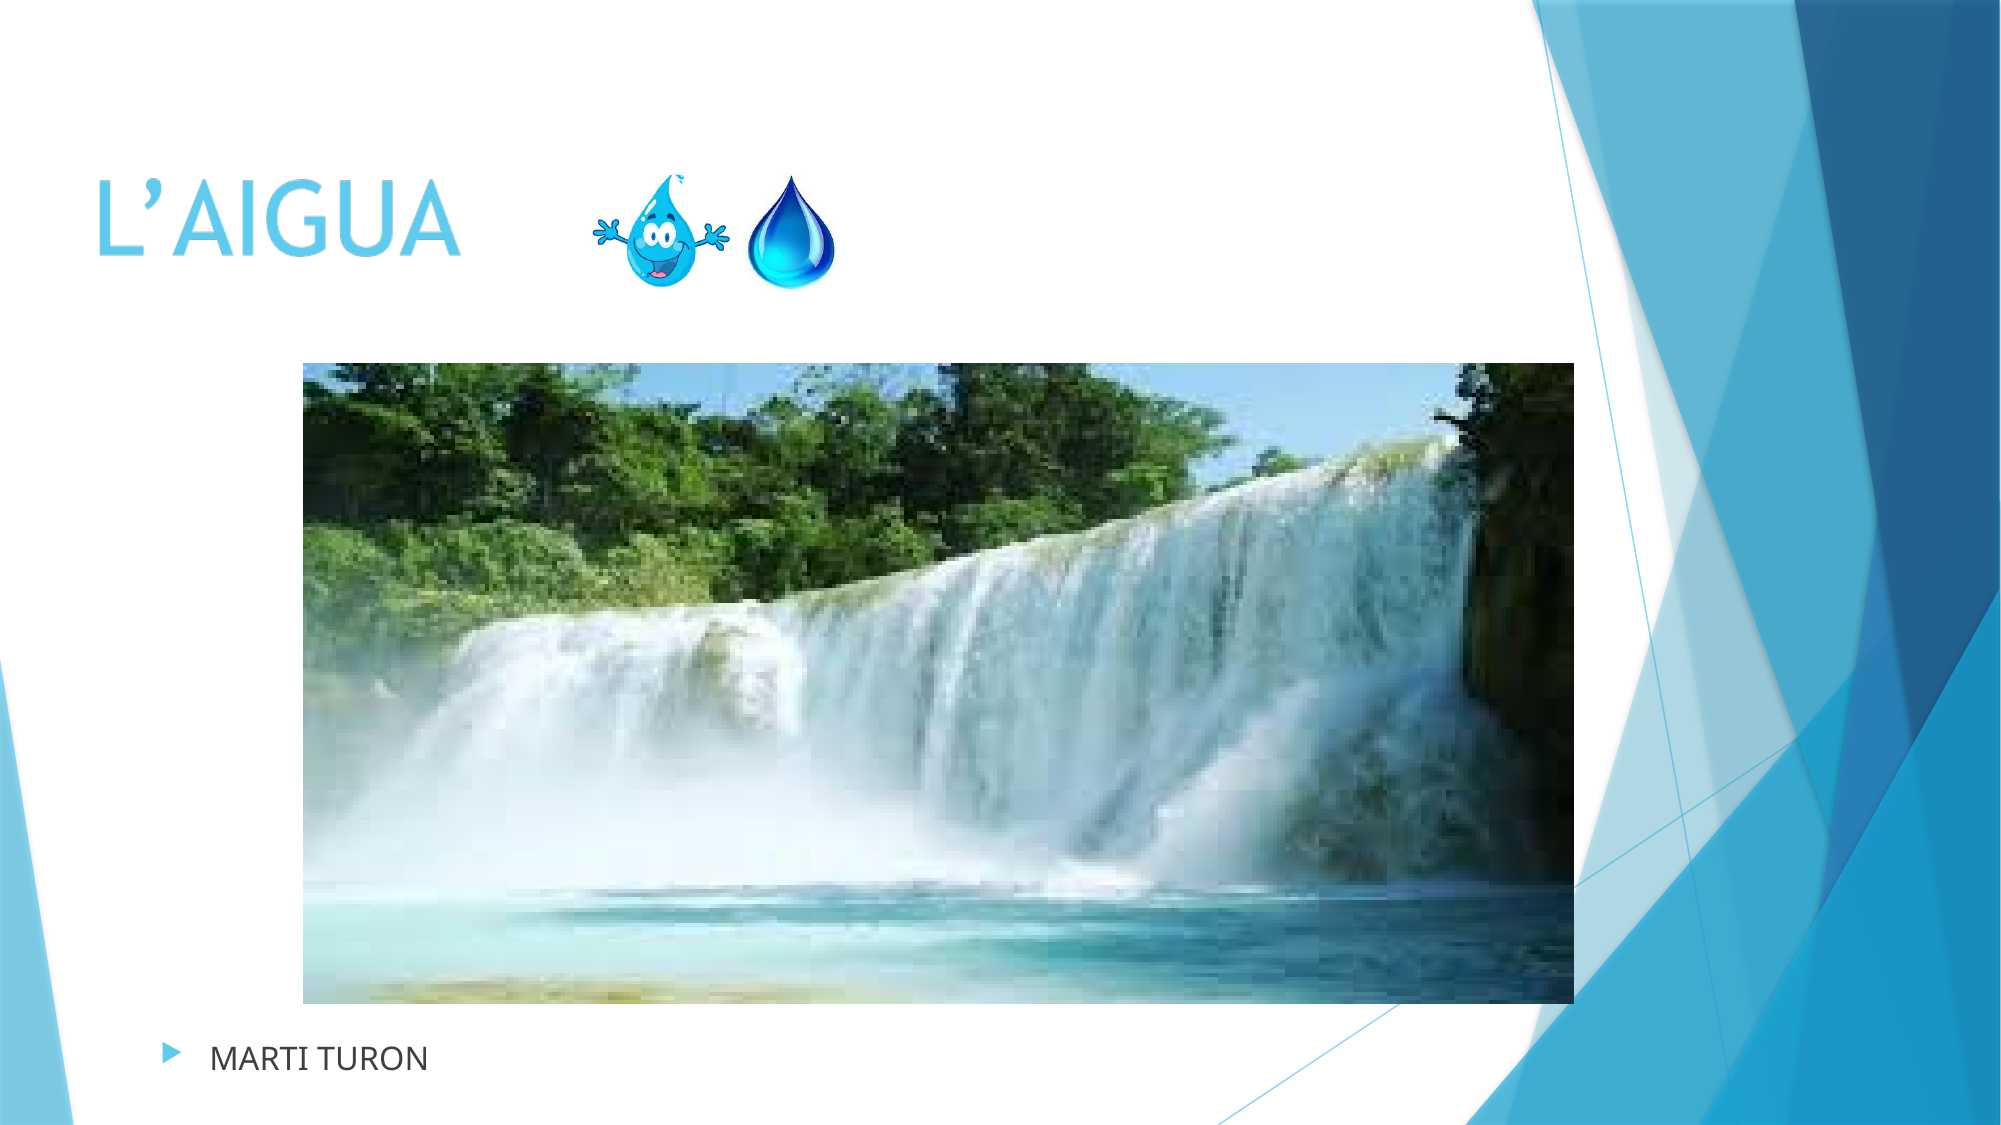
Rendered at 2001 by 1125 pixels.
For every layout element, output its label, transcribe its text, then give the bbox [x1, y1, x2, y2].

list MARTI TURON [145, 1029, 462, 1093]
picture [0, 22, 1575, 1005]
